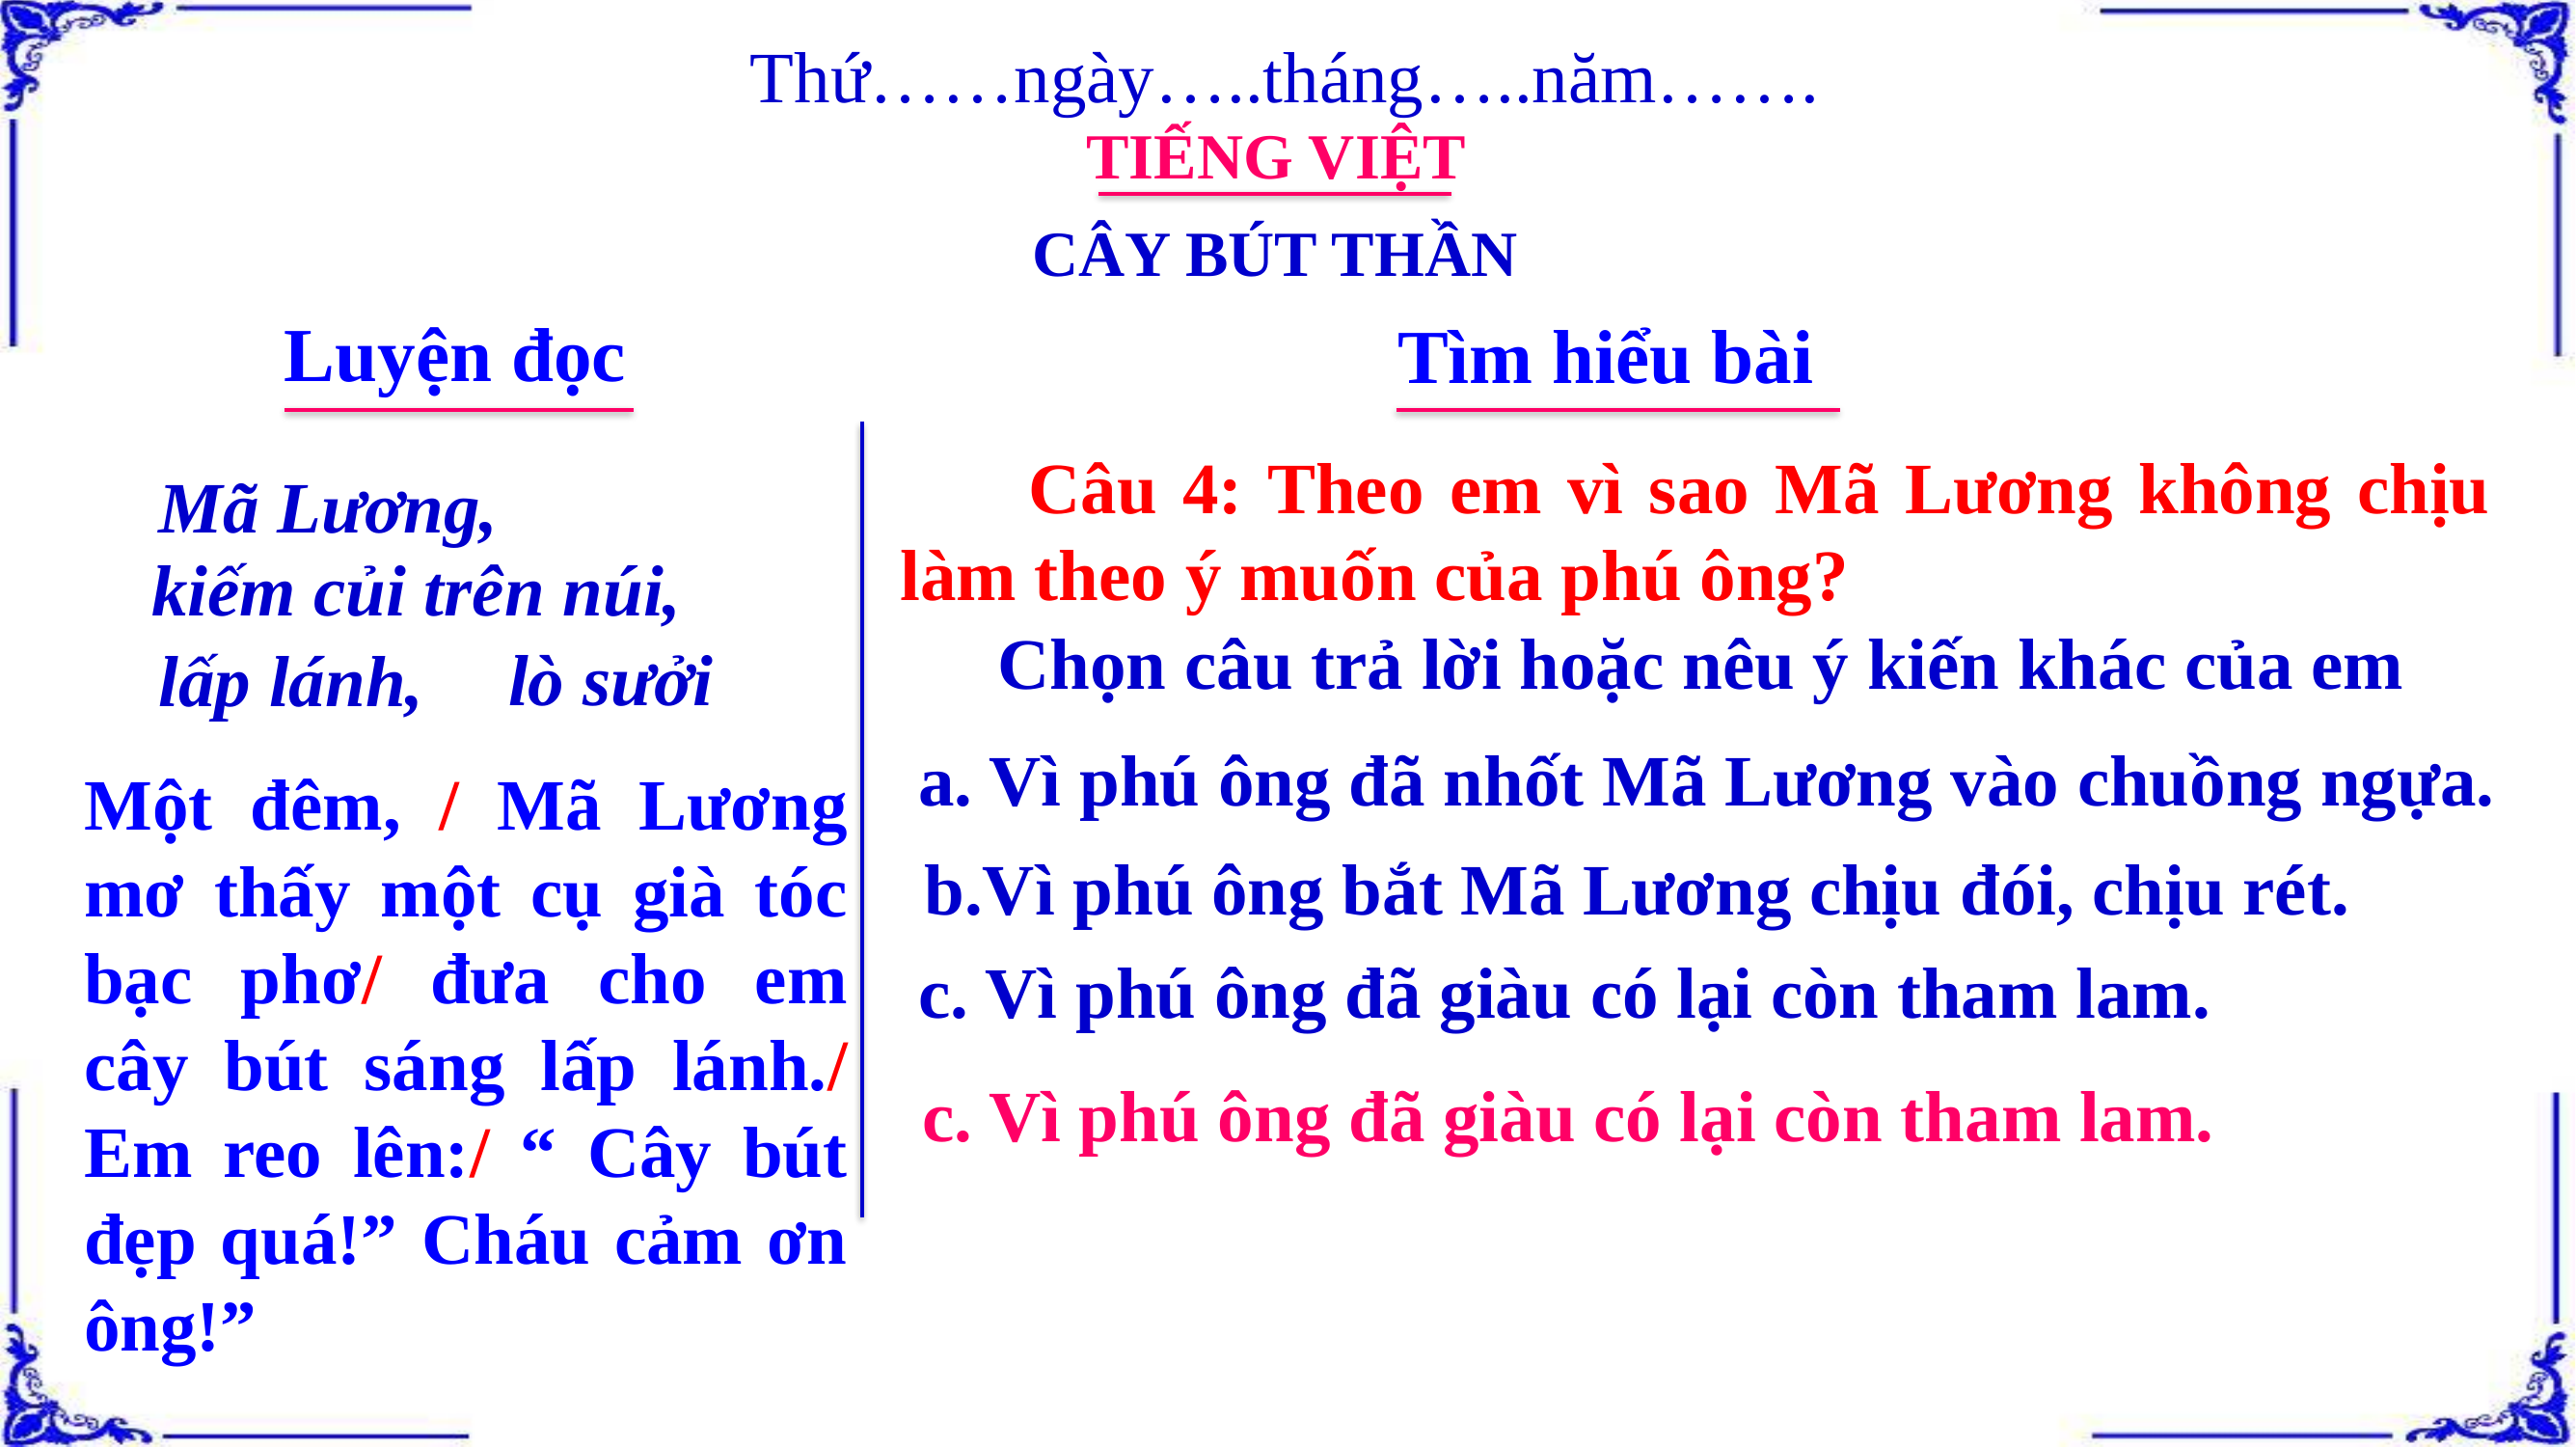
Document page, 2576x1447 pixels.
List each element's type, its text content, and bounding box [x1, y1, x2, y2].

text_box c. Vì phú ông đã giàu có lại còn tham lam. [889, 1062, 2509, 1164]
text_box CÂY BÚT THẦN [984, 208, 1566, 301]
text_box b.Vì phú ông bắt Mã Lương chịu đói, chịu rét. [891, 835, 2511, 938]
text_box Chọn câu trả lời hoặc nêu ý kiến khác của em [893, 609, 2512, 711]
text_box a. Vì phú ông đã nhốt Mã Lương vào chuồng ngựa. [904, 726, 2524, 829]
text_box lò sưởi [494, 626, 801, 728]
text_box Mã Lương, [144, 452, 653, 535]
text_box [1384, 301, 1841, 411]
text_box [271, 298, 639, 411]
text_box kiếm củi trên núi, [137, 535, 719, 638]
text_box Một đêm, / Mã Lương mơ thấy một cụ già tóc bạc phơ/ đưa cho em cây bút sáng lấp lánh./ Em reo lên:/ “ Cây bút đẹp quá!” Cháu cảm ơn ông!” [69, 750, 862, 1373]
text_box Câu 4: Theo em vì sao Mã Lương không chịu làm theo ý muốn của phú ông? [885, 433, 2506, 622]
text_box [730, 23, 1841, 201]
text_box lấp lánh, [144, 626, 451, 728]
picture [0, 0, 2576, 1447]
text_box c. Vì phú ông đã giàu có lại còn tham lam. [885, 939, 2506, 1040]
